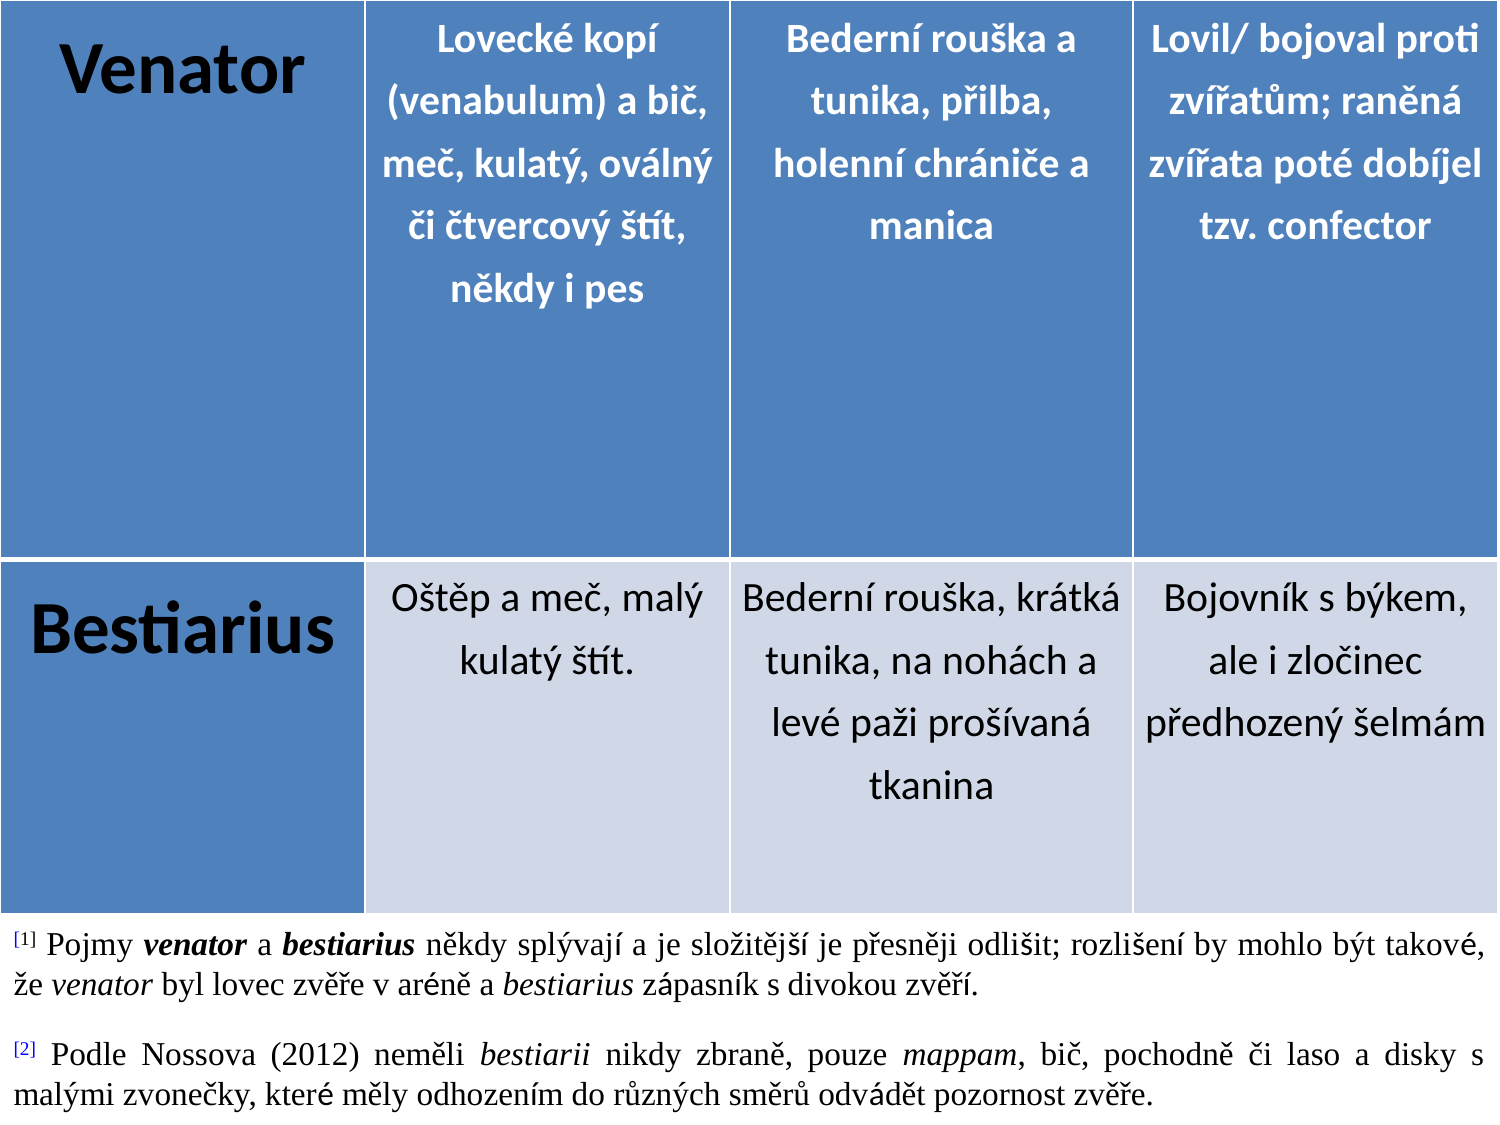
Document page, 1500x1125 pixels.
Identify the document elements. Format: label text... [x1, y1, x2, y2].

text_box [1] Pojmy venator a bestiarius někdy splývají a je složitější je přesněji odlišit; rozlišení by mohlo být takové, že venator byl lovec zvěře v aréně a bestiarius zápasník s divokou zvěří. [2] Podle Nossova (2012) neměli bestiarii nikdy zbraně, pouze mappam, bič, pochodně či laso a disky s malými zvonečky, které měly odhozením do různých směrů odvádět pozornost zvěře. [0, 914, 1500, 1120]
table_header Lovil/ bojoval proti zvířatům; raněná zvířata poté dobíjel tzv. confector [1134, 1, 1497, 557]
table_cell Bederní rouška, krátká tunika, na nohách a levé paži prošívaná tkanina [731, 562, 1132, 913]
table_header Venator [1, 1, 364, 557]
table_header Lovecké kopí (venabulum) a bič, meč, kulatý, oválný či čtvercový štít, někdy i pes [366, 1, 729, 557]
table_header Bederní rouška a tunika, přilba, holenní chrániče a manica [731, 1, 1132, 557]
table_cell Bestiarius [1, 562, 364, 913]
table_cell Bojovník s býkem, ale i zločinec předhozený šelmám [1134, 562, 1497, 913]
table_cell Oštěp a meč, malý kulatý štít. [366, 562, 729, 913]
